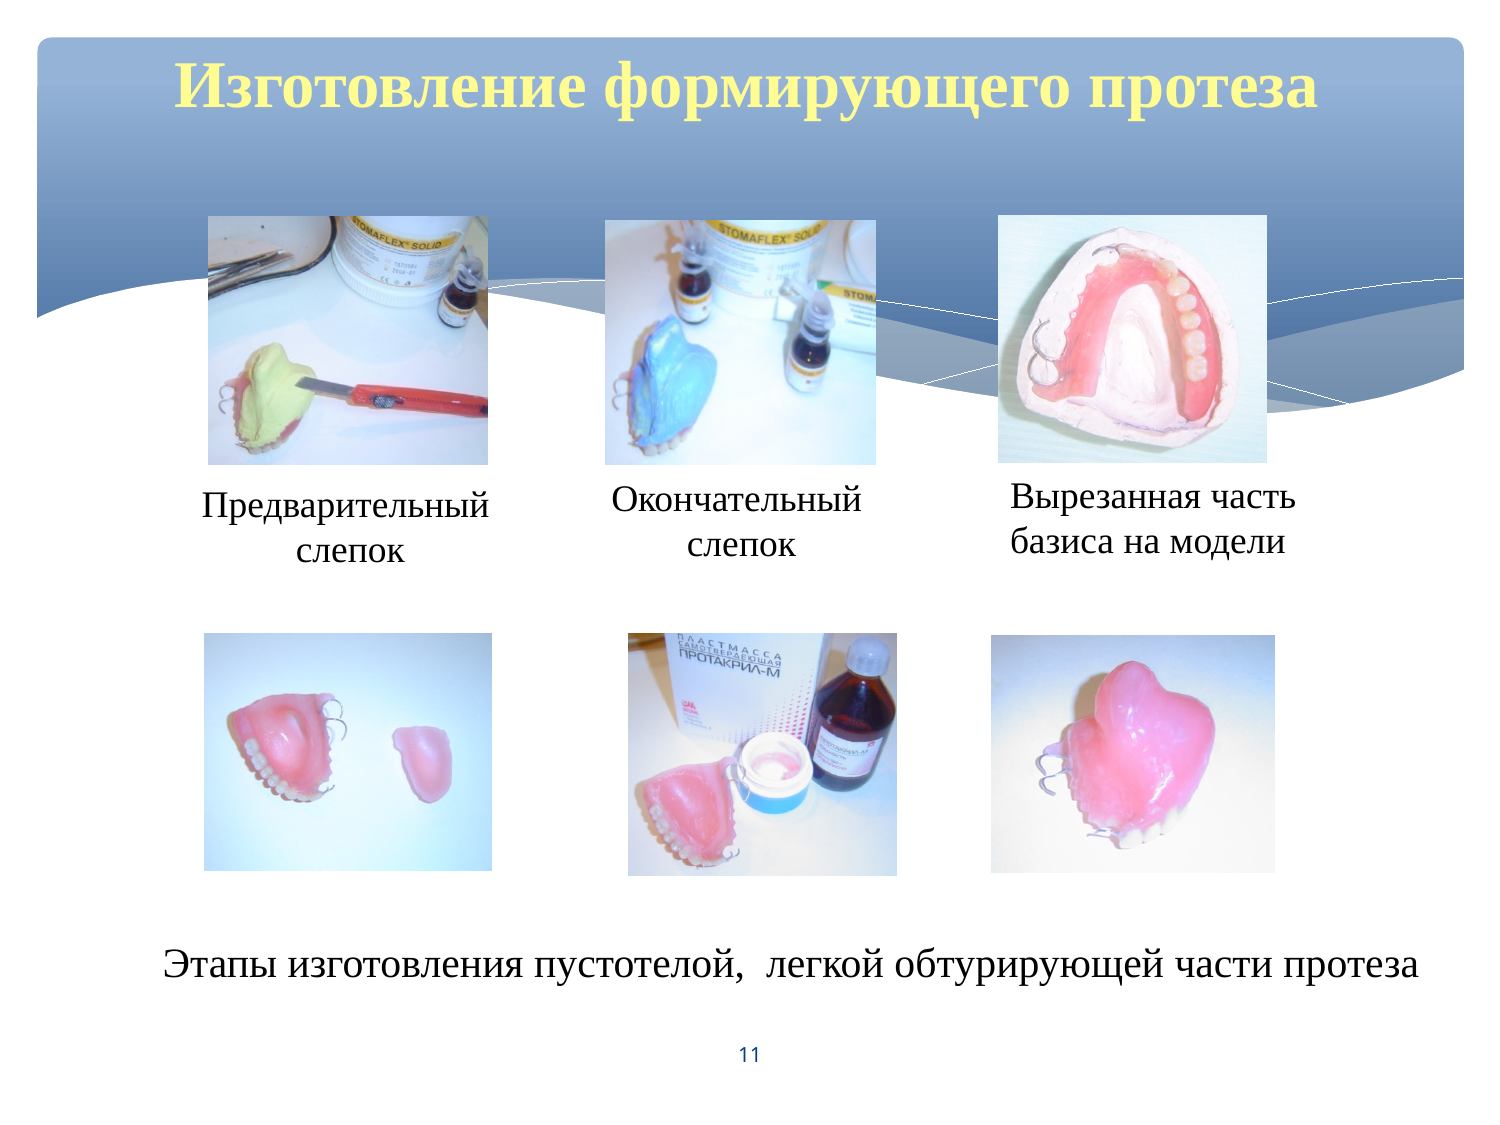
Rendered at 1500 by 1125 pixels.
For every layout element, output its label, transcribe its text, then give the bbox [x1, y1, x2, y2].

picture [203, 633, 493, 872]
text_box <номер> [654, 1025, 846, 1086]
picture [628, 633, 897, 876]
text_box Вырезанная часть базиса на модели [995, 463, 1322, 569]
text_box Изготовление формирующего протеза [34, 26, 1460, 135]
picture [604, 220, 876, 465]
picture [208, 216, 488, 465]
text_box Окончательный слепок [596, 466, 887, 572]
text_box Предварительный слепок [186, 472, 514, 578]
picture [998, 215, 1267, 463]
picture [990, 635, 1275, 873]
text_box Этапы изготовления пустотелой, легкой обтурирующей части протеза [147, 928, 1436, 994]
